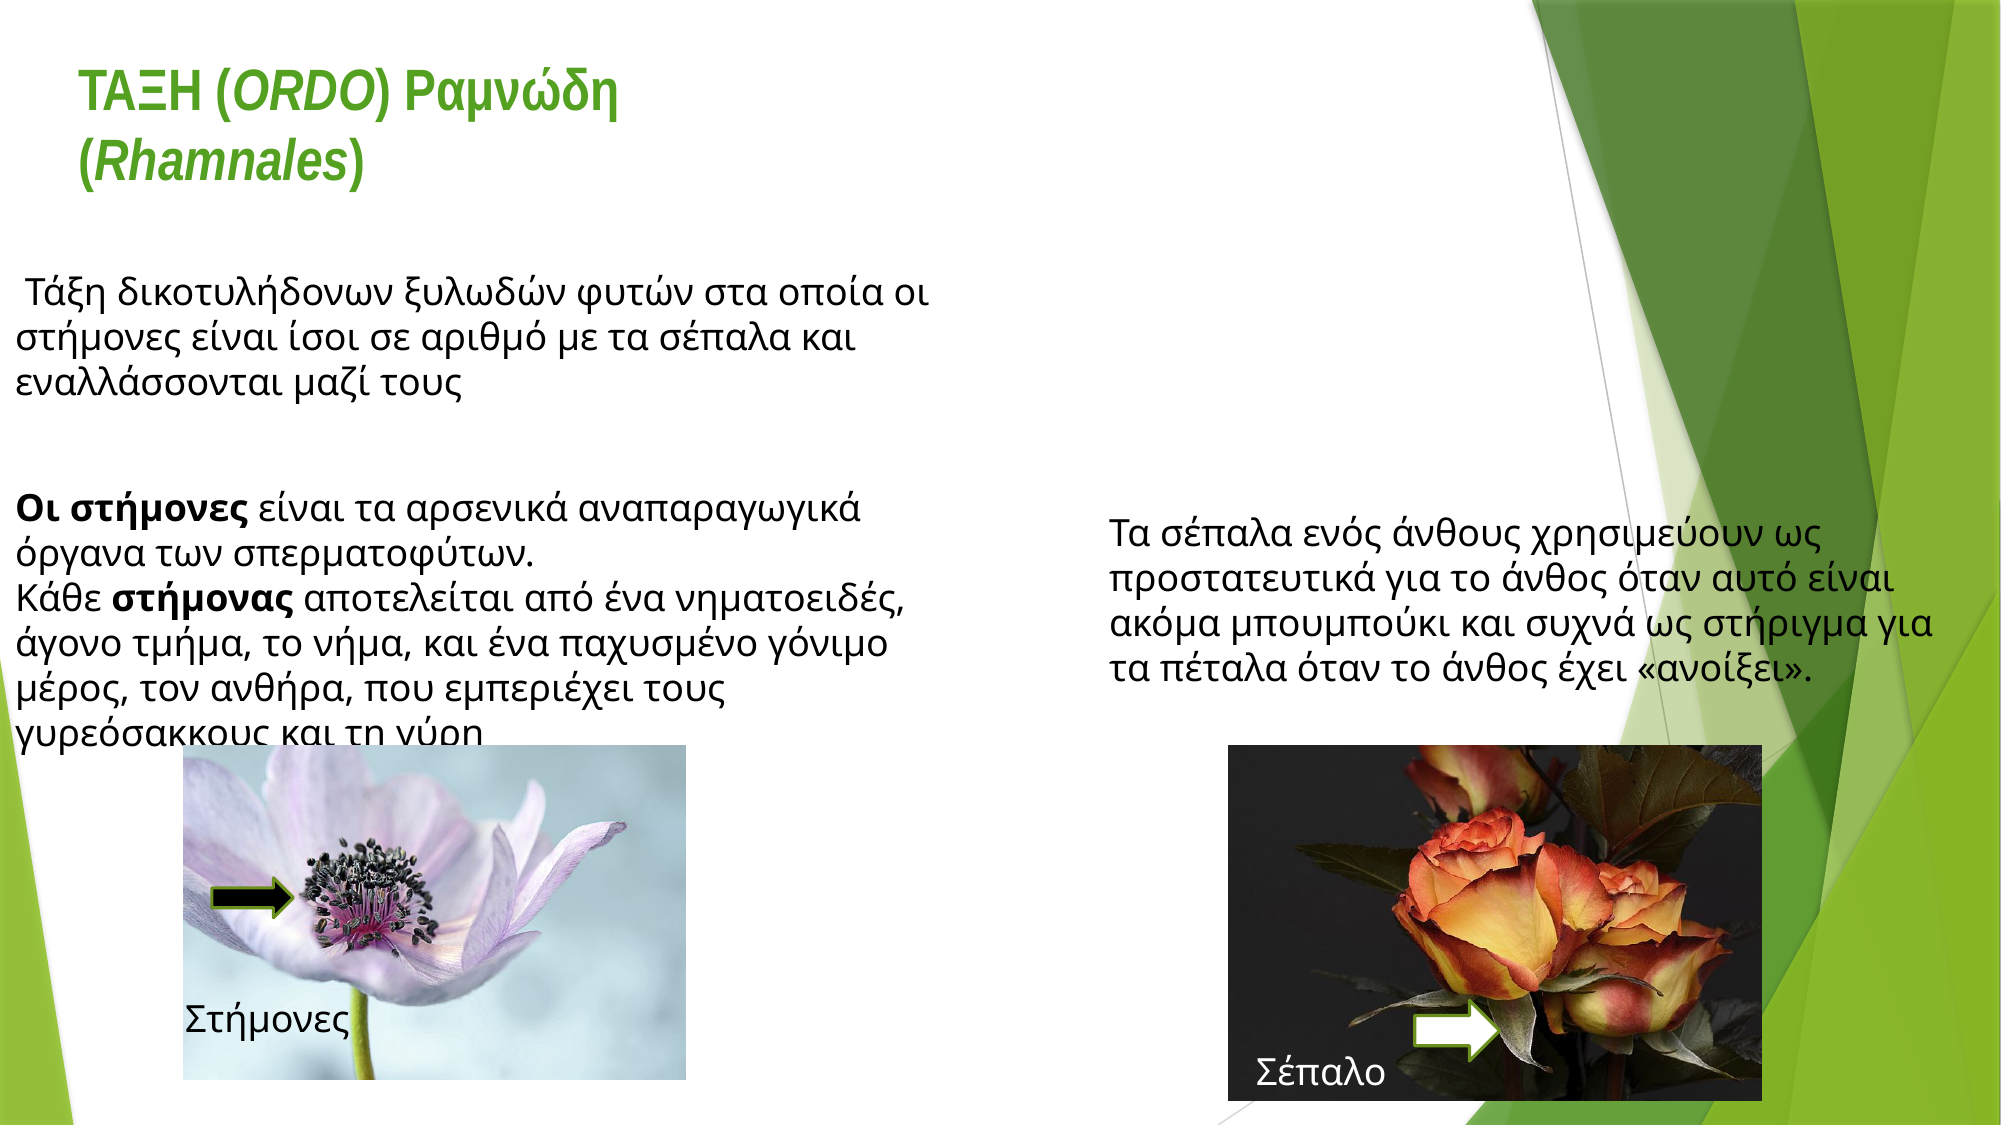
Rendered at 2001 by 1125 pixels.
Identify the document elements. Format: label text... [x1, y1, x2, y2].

text_box Στήμονες [170, 987, 177, 1048]
text_box Τα σέπαλα ενός άνθους χρησιμεύουν ως προστατευτικά για το άνθος όταν αυτό είναι ακόμα μπουμπούκι και συχνά ως στήριγμα για τα πέταλα όταν το άνθος έχει «ανοίξει». [1094, 501, 1984, 697]
text_box ΤΑΞΗ (ORDO) Ραμνώδη (Rhamnales) [63, 44, 743, 340]
text_box Οι στήμονες είναι τα αρσενικά αναπαραγωγικά όργανα των σπερματοφύτων. Κάθε στήμονας αποτελείται από ένα νηματοειδές, άγονο τμήμα, το νήμα, και ένα παχυσμένο γόνιμο μέρος, τον ανθήρα, που εμπεριέχει τους γυρεόσακκους και τη γύρη [0, 477, 1000, 762]
picture [1227, 744, 1763, 1102]
text_box Τάξη δικοτυλήδονων ξυλωδών φυτών στα οποία οι στήμονες είναι ίσοι σε αριθμό με τα σέπαλα και εναλλάσσονται μαζί τους [0, 260, 1000, 411]
picture [182, 744, 686, 1081]
